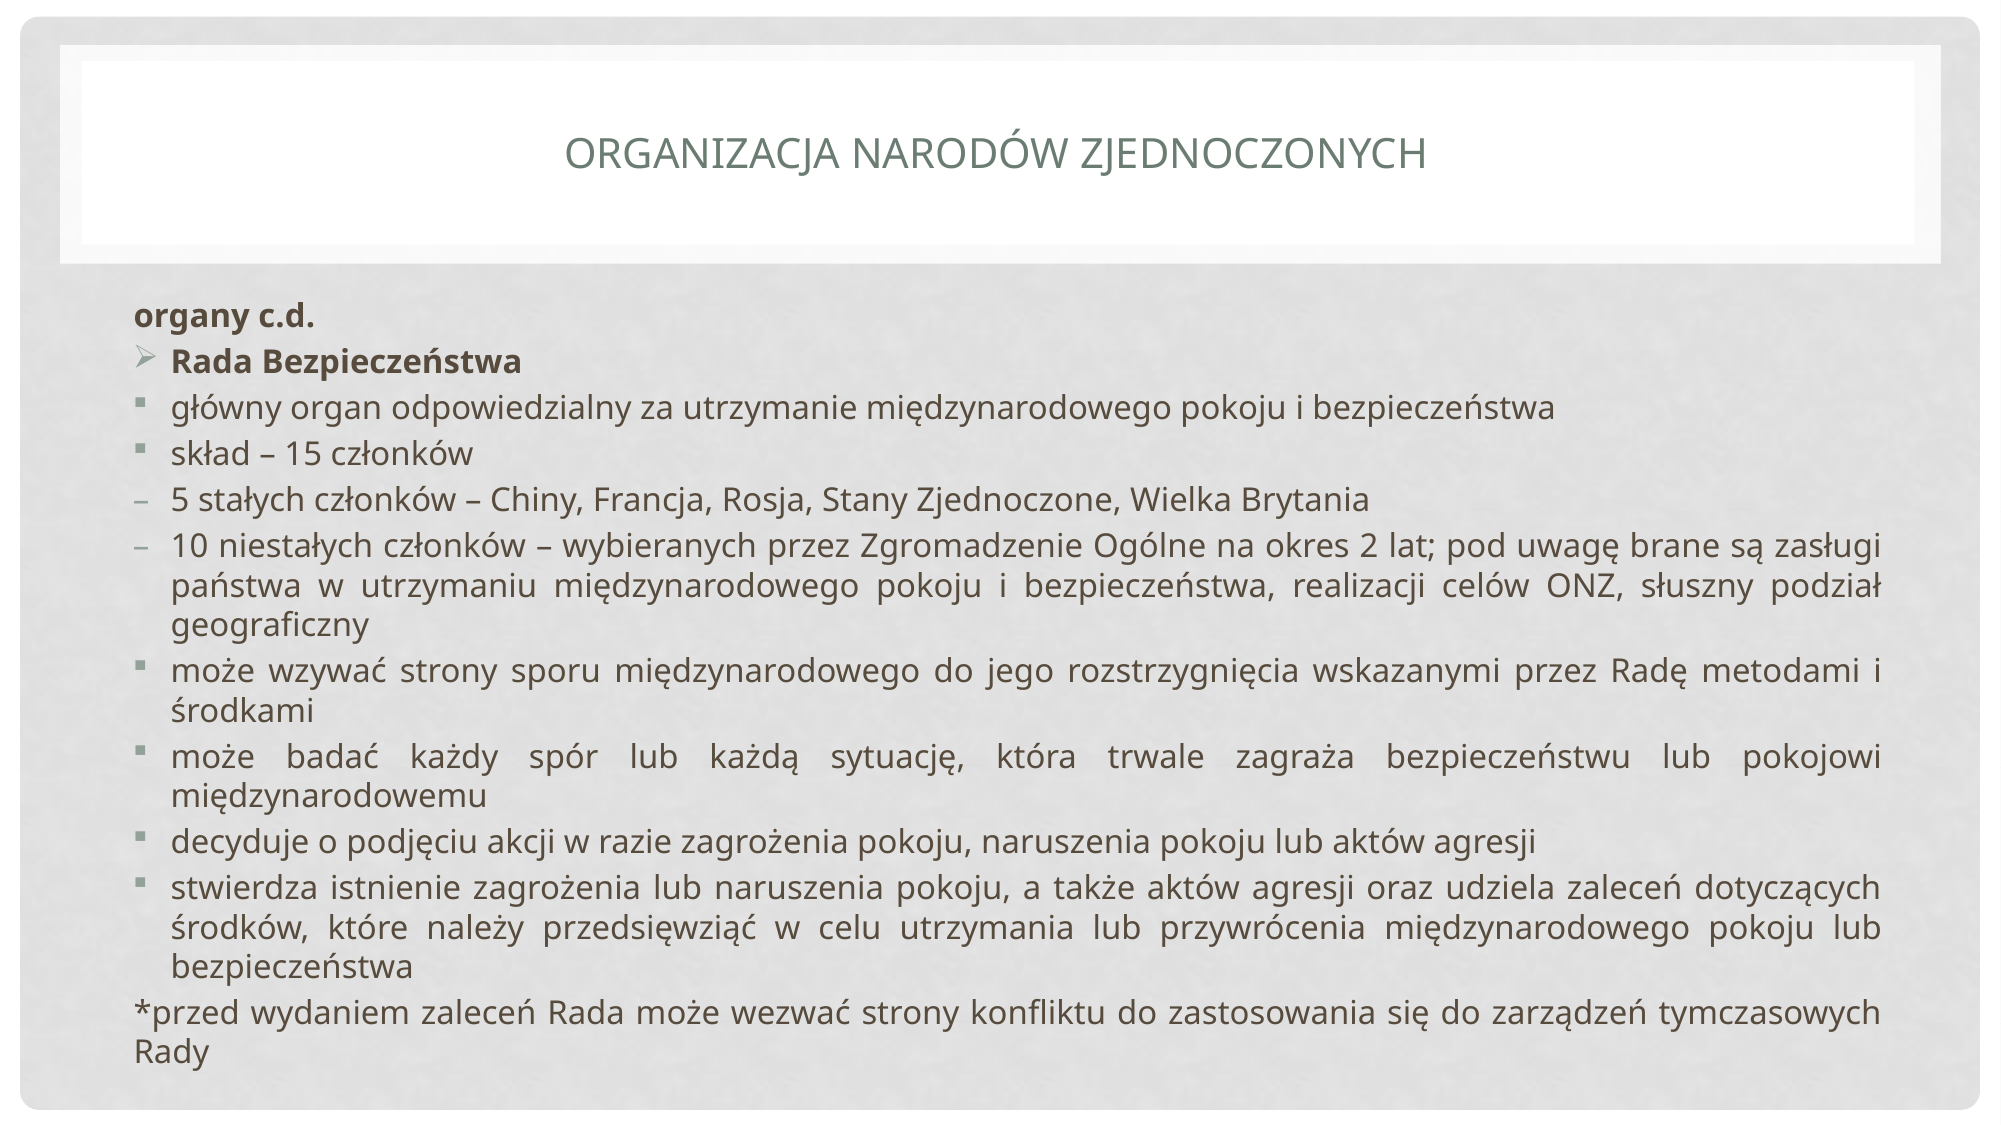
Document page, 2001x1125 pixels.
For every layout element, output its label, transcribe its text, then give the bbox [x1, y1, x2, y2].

list organy c.d. Rada Bezpieczeństwa główny organ odpowiedzialny za utrzymanie międzynarodowego pokoju i bezpieczeństwa skład – 15 członków 5 stałych członków – Chiny, Francja, Rosja, Stany Zjednoczone, Wielka Brytania 10 niestałych członków – wybieranych przez Zgromadzenie Ogólne na okres 2 lat; pod uwagę brane są zasługi państwa w utrzymaniu międzynarodowego pokoju i bezpieczeństwa, realizacji celów ONZ, słuszny podział geograficzny może wzywać strony sporu międzynarodowego do jego rozstrzygnięcia wskazanymi przez Radę metodami i środkami może badać każdy spór lub każdą sytuację, która trwale zagraża bezpieczeństwu lub pokojowi międzynarodowemu decyduje o podjęciu akcji w razie zagrożenia pokoju, naruszenia pokoju lub aktów agresji stwierdza istnienie zagrożenia lub naruszenia pokoju, a także aktów agresji oraz udziela zaleceń dotyczących środków, które należy przedsięwziąć w celu utrzymania lub przywrócenia międzynarodowego pokoju lub bezpieczeństwa *przed wydaniem zaleceń Rada może wezwać strony konfliktu do zastosowania się do zarządzeń tymczasowych Rady [99, 287, 1900, 1079]
title Organizacja Narodów Zjednoczonych [93, 66, 1900, 238]
